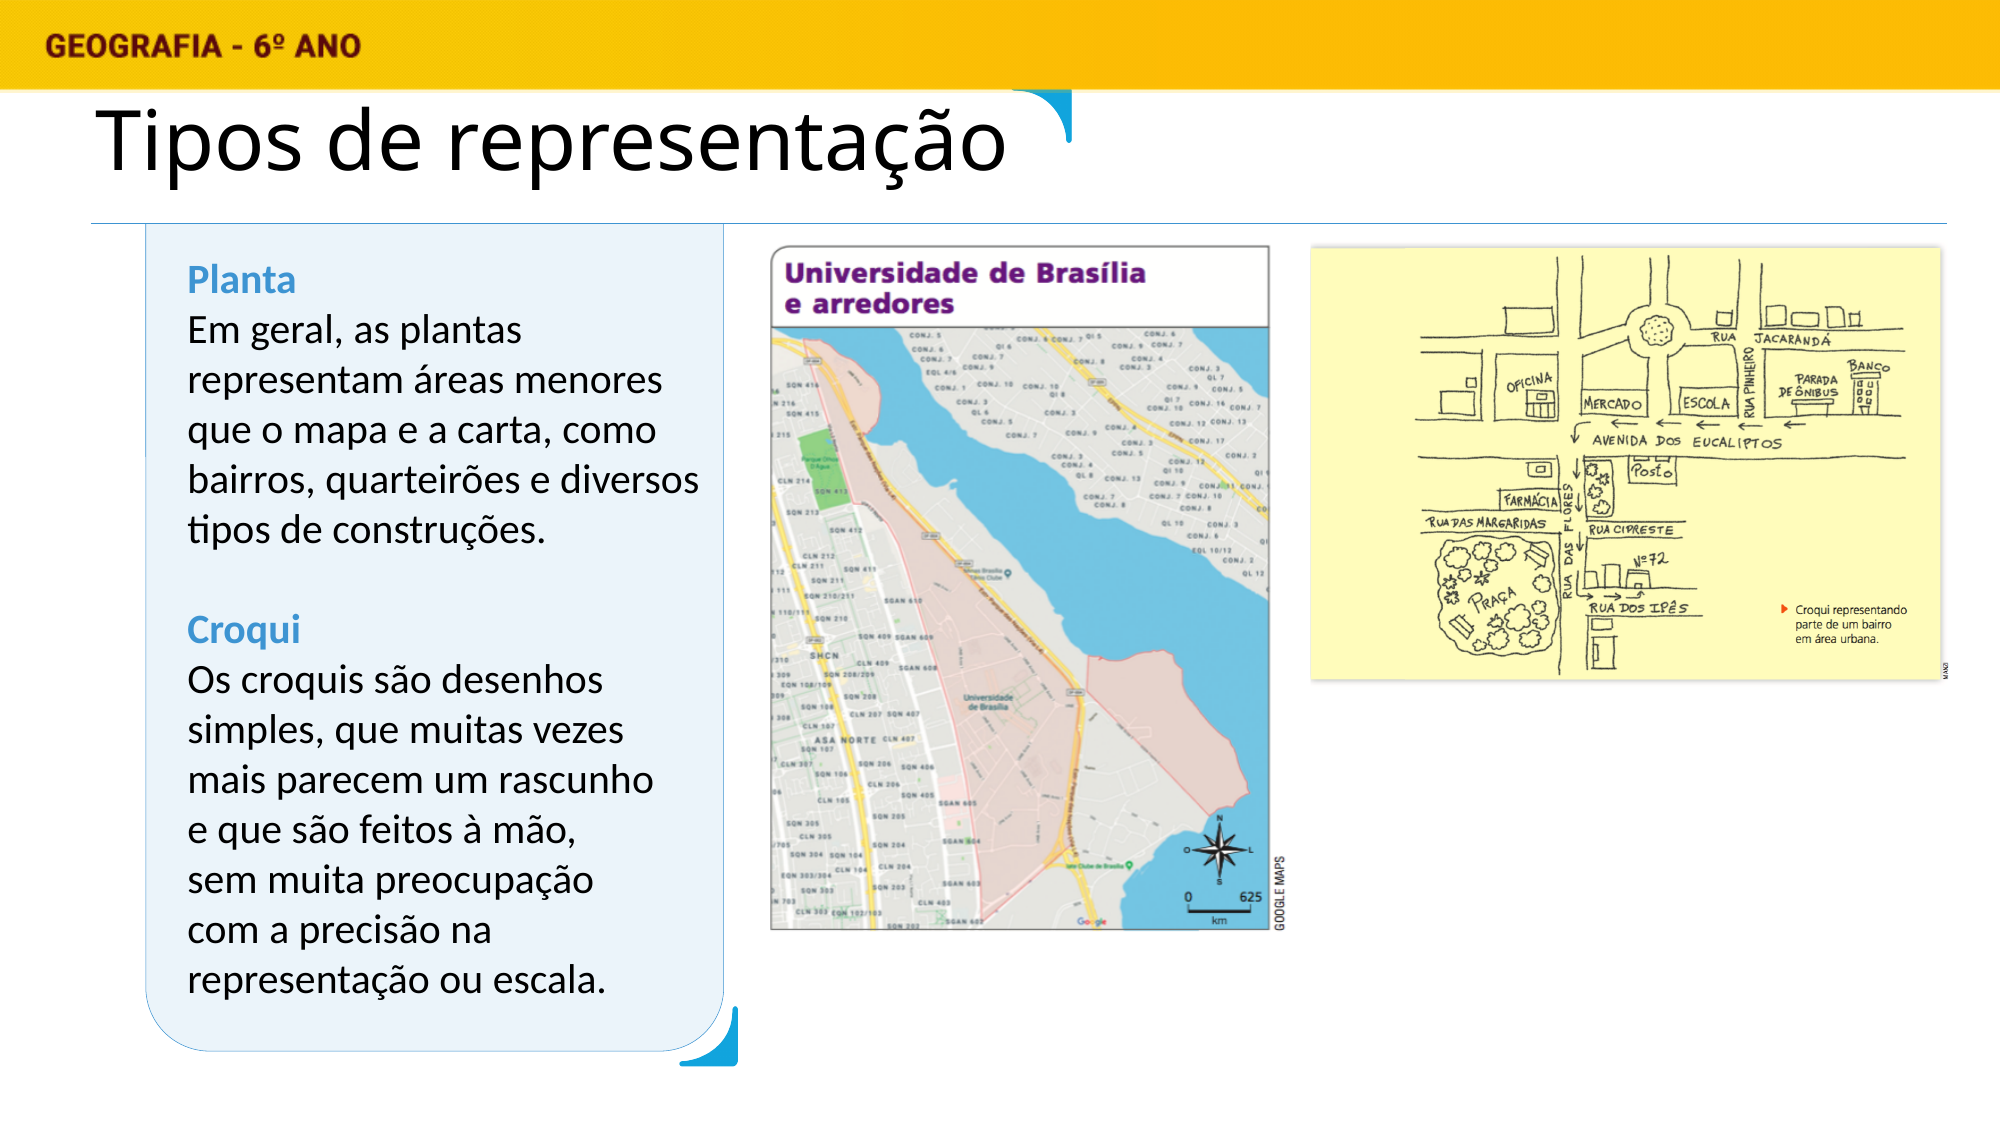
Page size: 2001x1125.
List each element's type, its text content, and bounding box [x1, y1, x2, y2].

text_box Planta Em geral, as plantas representam áreas menores que o mapa e a carta, como bairros, quarteirões e diversos tipos de construções. Croqui Os croquis são desenhos simples, que muitas vezes mais parecem um rascunho e que são feitos à mão, sem muita preocupação com a precisão na representação ou escala. [172, 244, 724, 1060]
text_box [145, 224, 725, 1040]
picture [673, 1001, 740, 1069]
picture [0, 0, 2000, 150]
text_box Tipos de representação [80, 93, 1075, 195]
picture [759, 233, 1961, 947]
